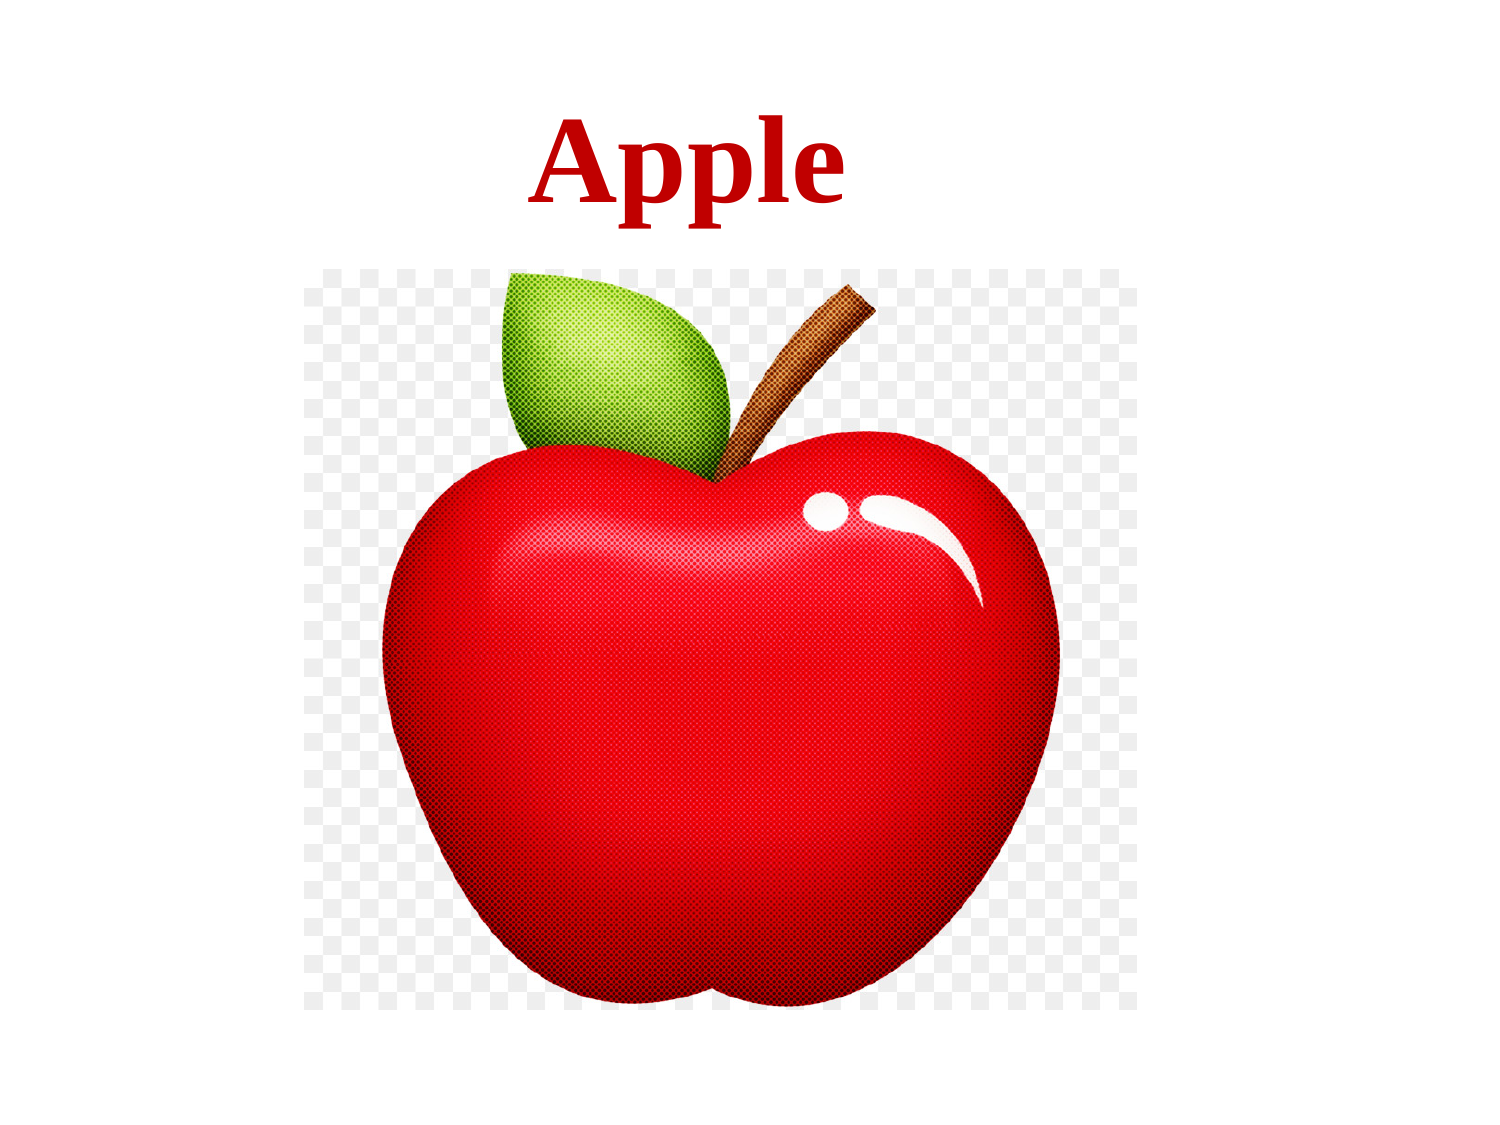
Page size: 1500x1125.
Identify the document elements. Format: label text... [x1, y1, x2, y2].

text_box Apple [433, 70, 973, 236]
picture [304, 269, 1137, 1010]
